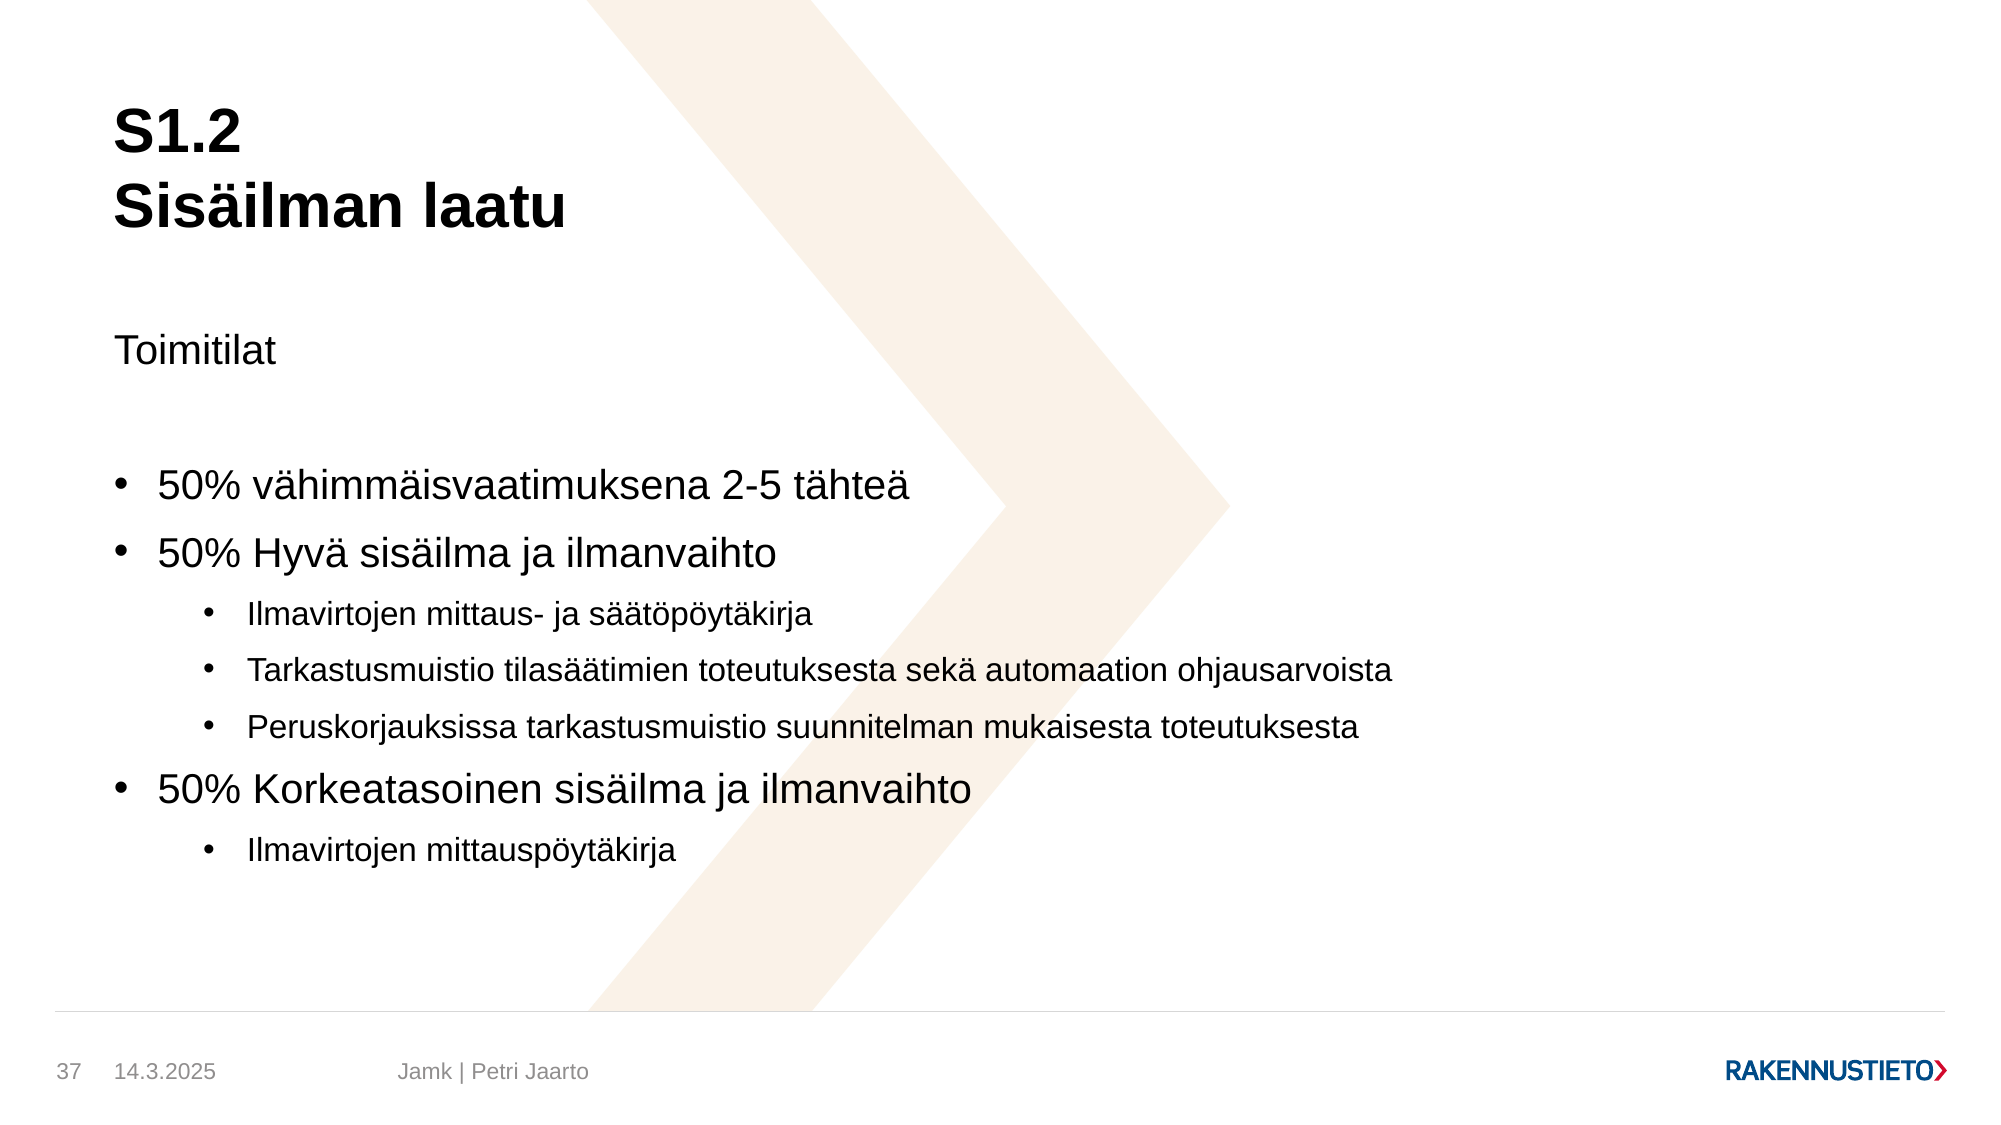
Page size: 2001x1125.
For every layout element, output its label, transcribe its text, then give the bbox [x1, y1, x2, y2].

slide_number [115, 1058, 397, 1083]
footer Jamk | Petri Jaarto [397, 1058, 1686, 1083]
title S1.2 Sisäilman laatu [114, 90, 1886, 256]
list Toimitilat 50% vähimmäisvaatimuksena 2-5 tähteä 50% Hyvä sisäilma ja ilmanvaihto Ilmavirtojen mittaus- ja säätöpöytäkirja Tarkastusmuistio tilasäätimien toteutuksesta sekä automaation ohjausarvoista Peruskorjauksissa tarkastusmuistio suunnitelman mukaisesta toteutuksesta 50% Korkeatasoinen sisäilma ja ilmanvaihto Ilmavirtojen mittauspöytäkirja [114, 255, 1709, 974]
slide_number 37 [56, 1058, 115, 1083]
